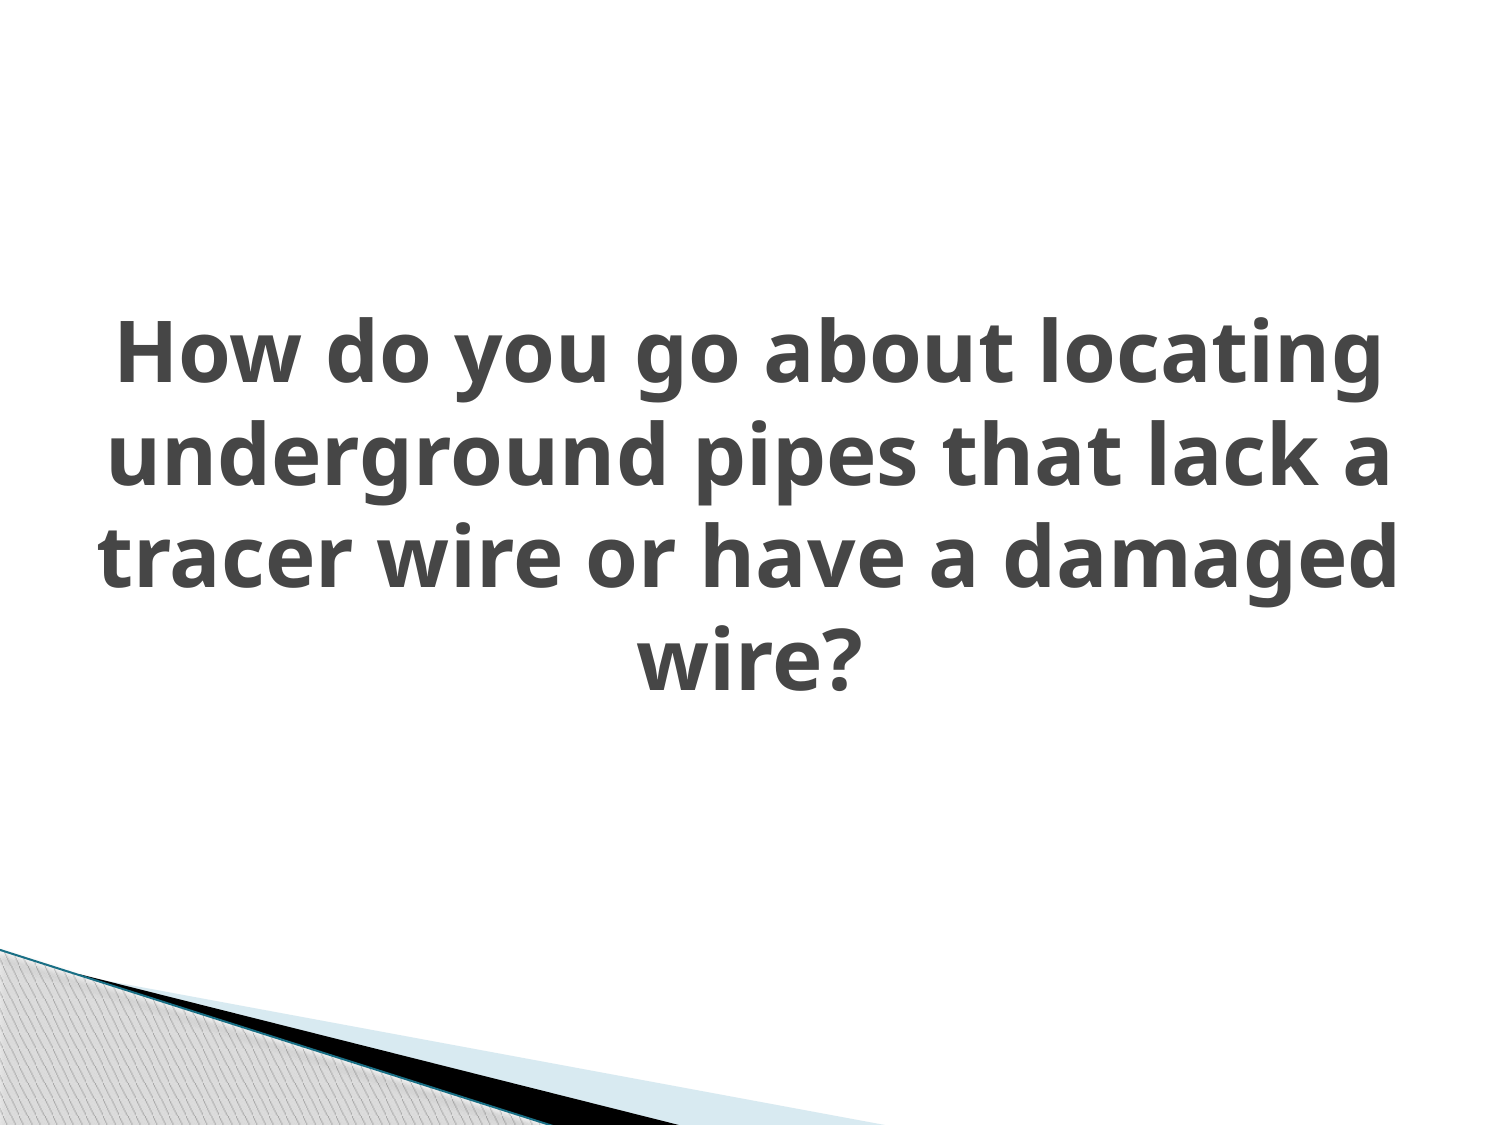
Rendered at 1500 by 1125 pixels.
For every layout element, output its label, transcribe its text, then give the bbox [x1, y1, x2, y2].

title How do you go about locating underground pipes that lack a tracer wire or have a damaged wire? [75, 212, 1425, 793]
